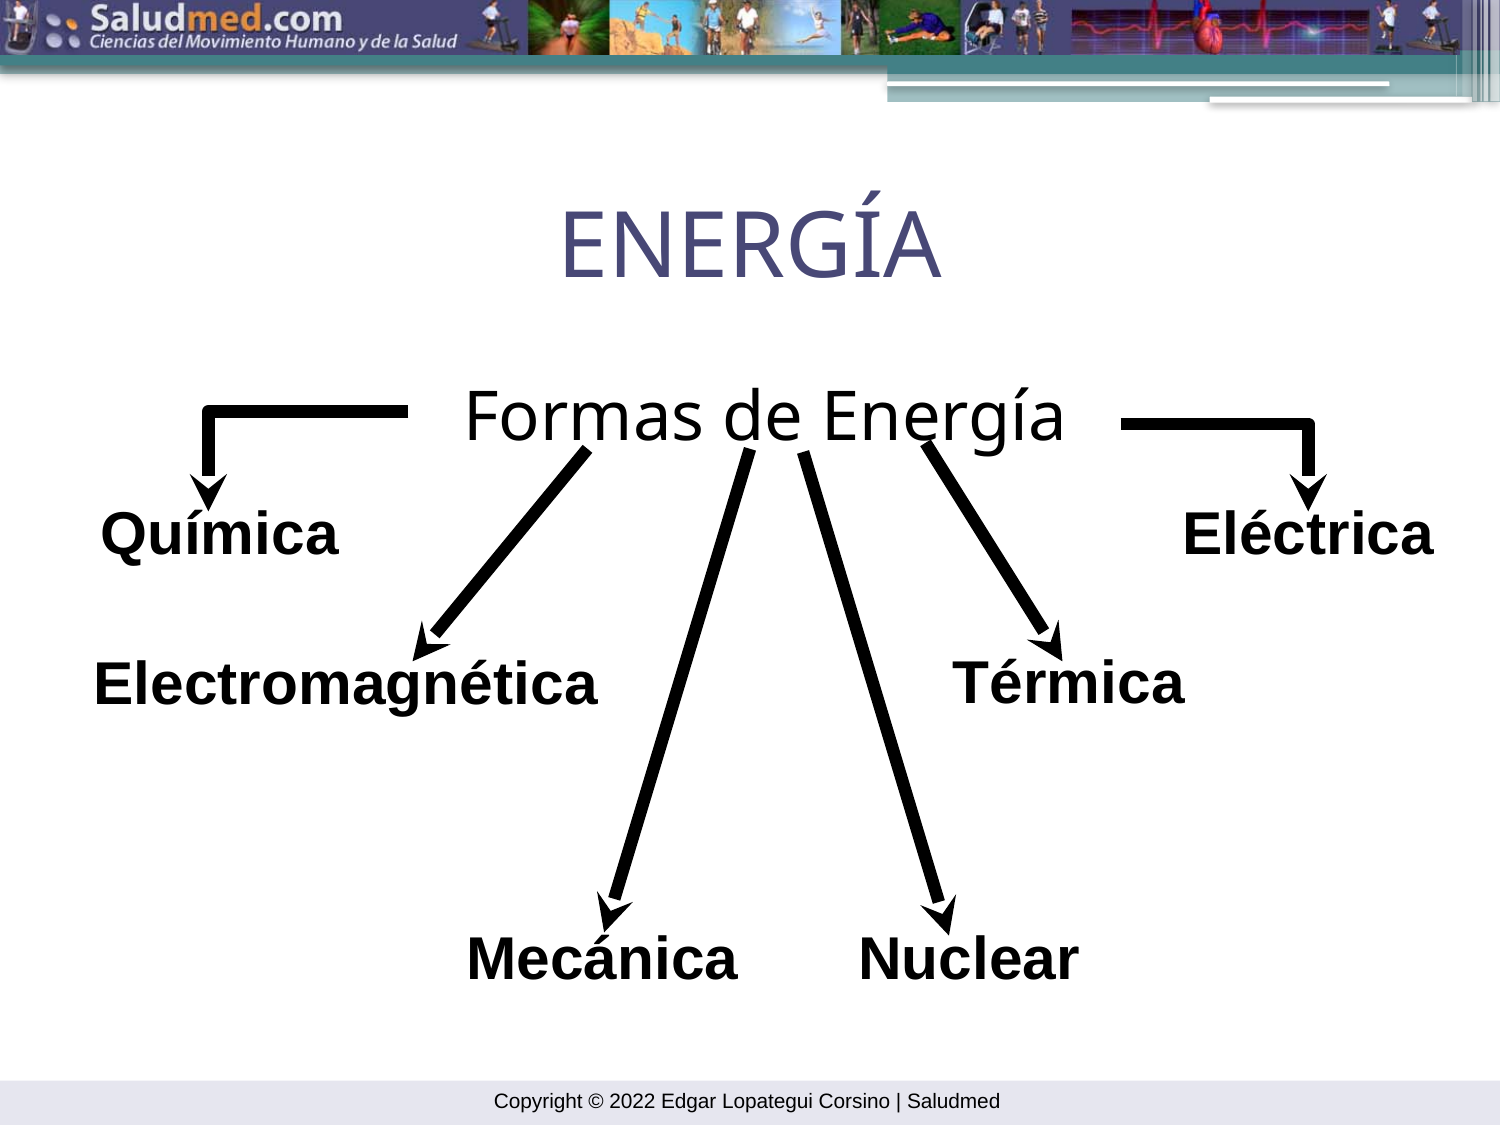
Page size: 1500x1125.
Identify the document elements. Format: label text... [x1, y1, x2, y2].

picture [0, 0, 1460, 55]
text_box [1050, 647, 1063, 661]
text_box Nuclear [800, 911, 1138, 1012]
text_box [202, 411, 409, 512]
text_box Química [75, 486, 365, 587]
text_box [1120, 423, 1309, 486]
text_box Térmica [900, 661, 1238, 713]
text_box Formas de Energía [369, 373, 1161, 449]
text_box Electromagnética [67, 636, 625, 737]
text_box ENERGÍA [484, 183, 1015, 267]
text_box Eléctrica [1164, 486, 1452, 587]
text_box Mecánica [433, 911, 772, 1012]
